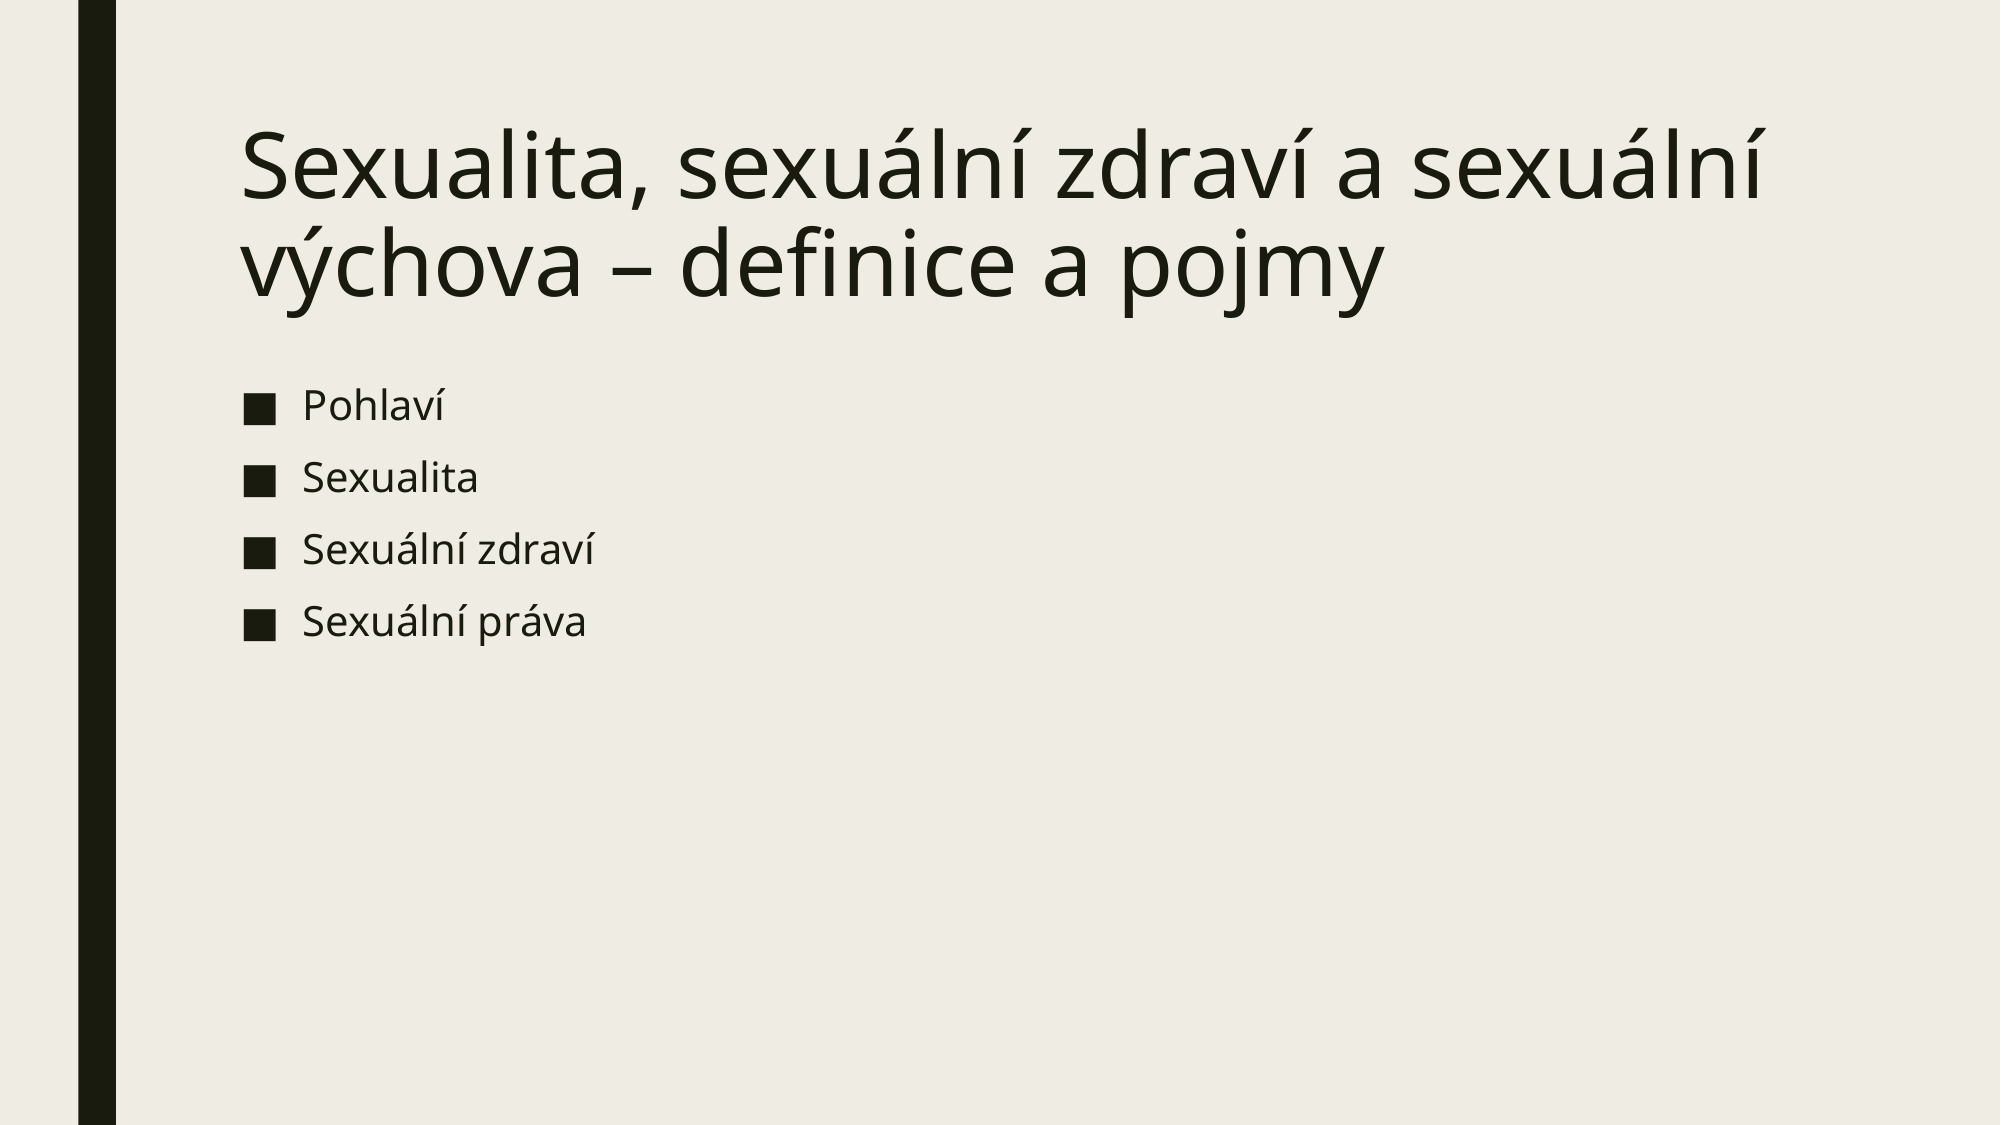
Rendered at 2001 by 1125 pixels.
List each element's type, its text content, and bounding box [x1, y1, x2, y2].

list Pohlaví Sexualita Sexuální zdraví Sexuální práva [225, 375, 1800, 963]
title Sexualita, sexuální zdraví a sexuální výchova – definice a pojmy [225, 112, 1800, 357]
